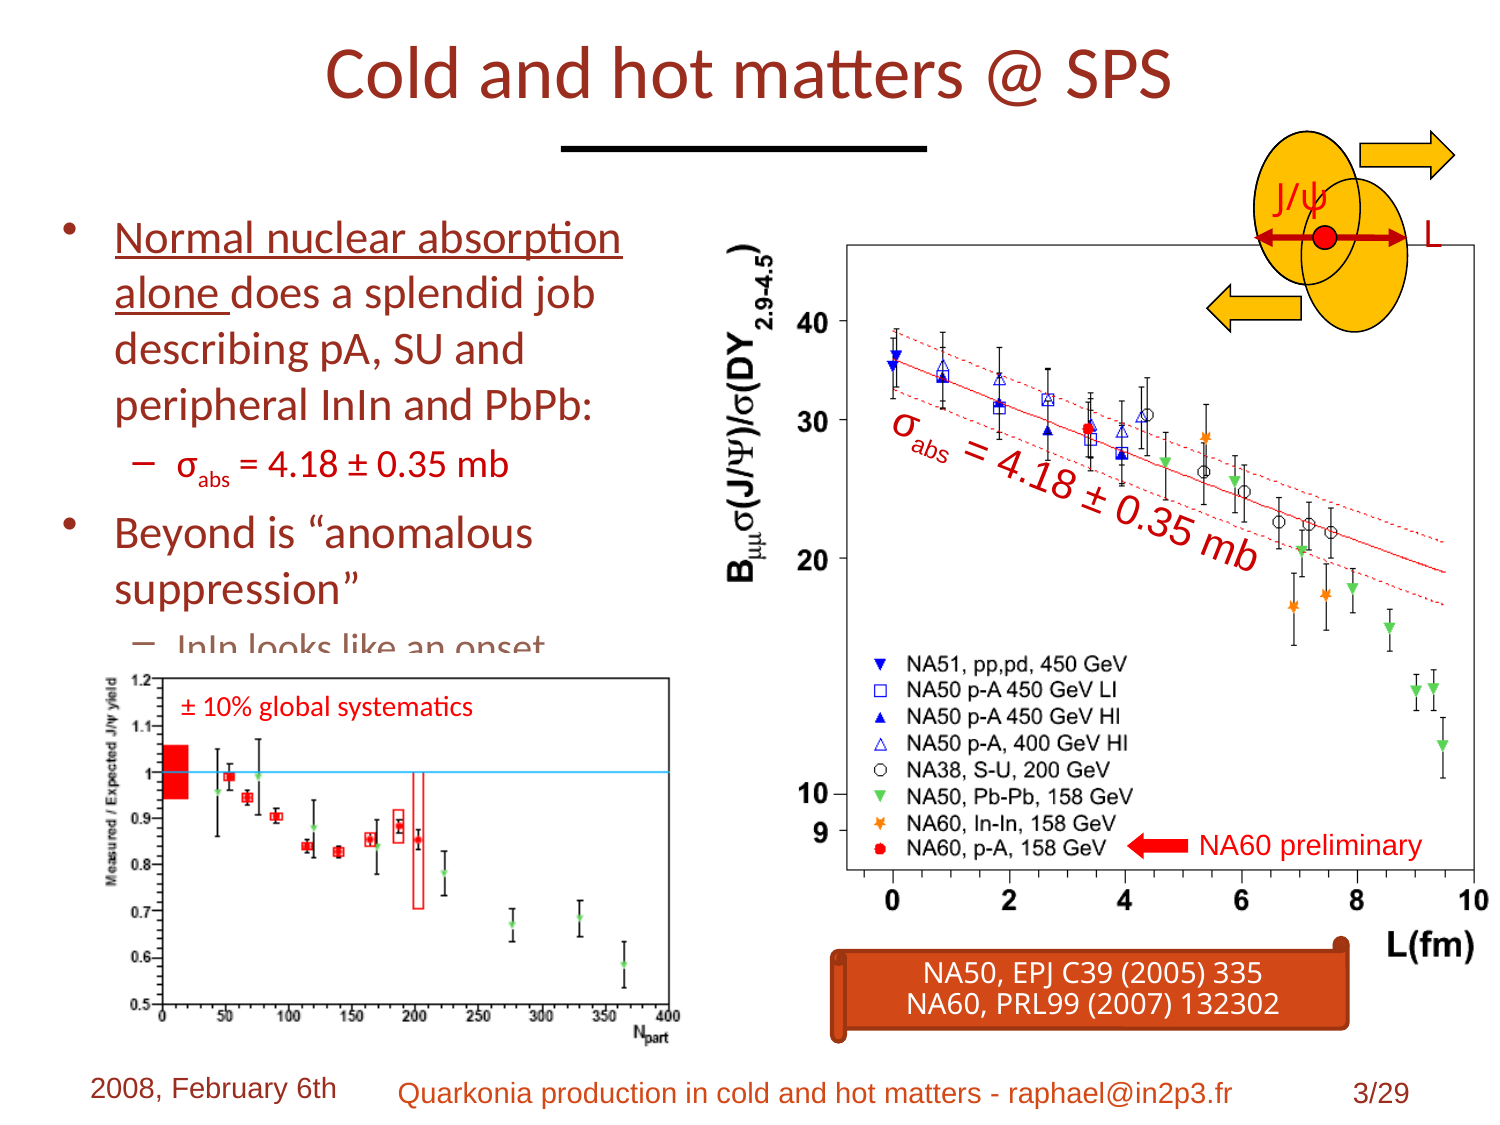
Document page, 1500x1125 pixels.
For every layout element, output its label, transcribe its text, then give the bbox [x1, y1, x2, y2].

list Normal nuclear absorption alone does a splendid job describing pA, SU and peripheral InIn and PbPb: σabs = 4.18 ± 0.35 mb Beyond is “anomalous suppression” InIn looks like an onset [46, 198, 710, 653]
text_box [1206, 131, 1459, 333]
title Cold and hot matters @ SPS [74, 0, 1426, 138]
slide_number 3/29 [1074, 1066, 1426, 1111]
footer Quarkonia production in cold and hot matters - raphael@in2p3.fr [374, 1066, 1257, 1125]
text_box NA50, EPJ C39 (2005) 335 NA60, PRL99 (2007) 132302 [829, 988, 1350, 1044]
picture [46, 219, 1500, 1067]
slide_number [74, 1074, 374, 1107]
